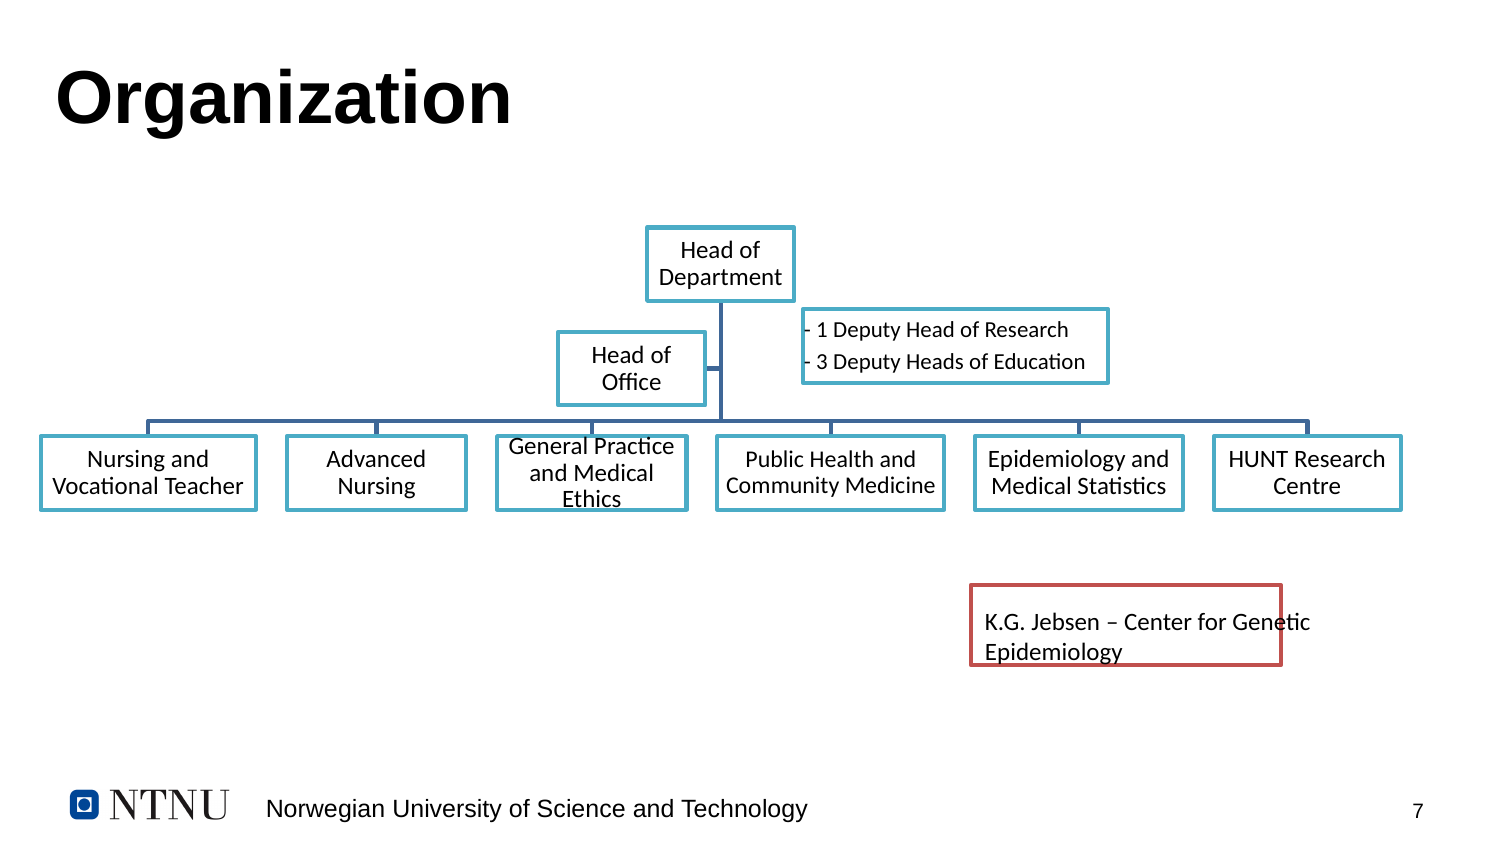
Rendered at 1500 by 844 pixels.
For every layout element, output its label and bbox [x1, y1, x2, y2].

text_box [39, 0, 1472, 777]
picture [69, 789, 230, 820]
